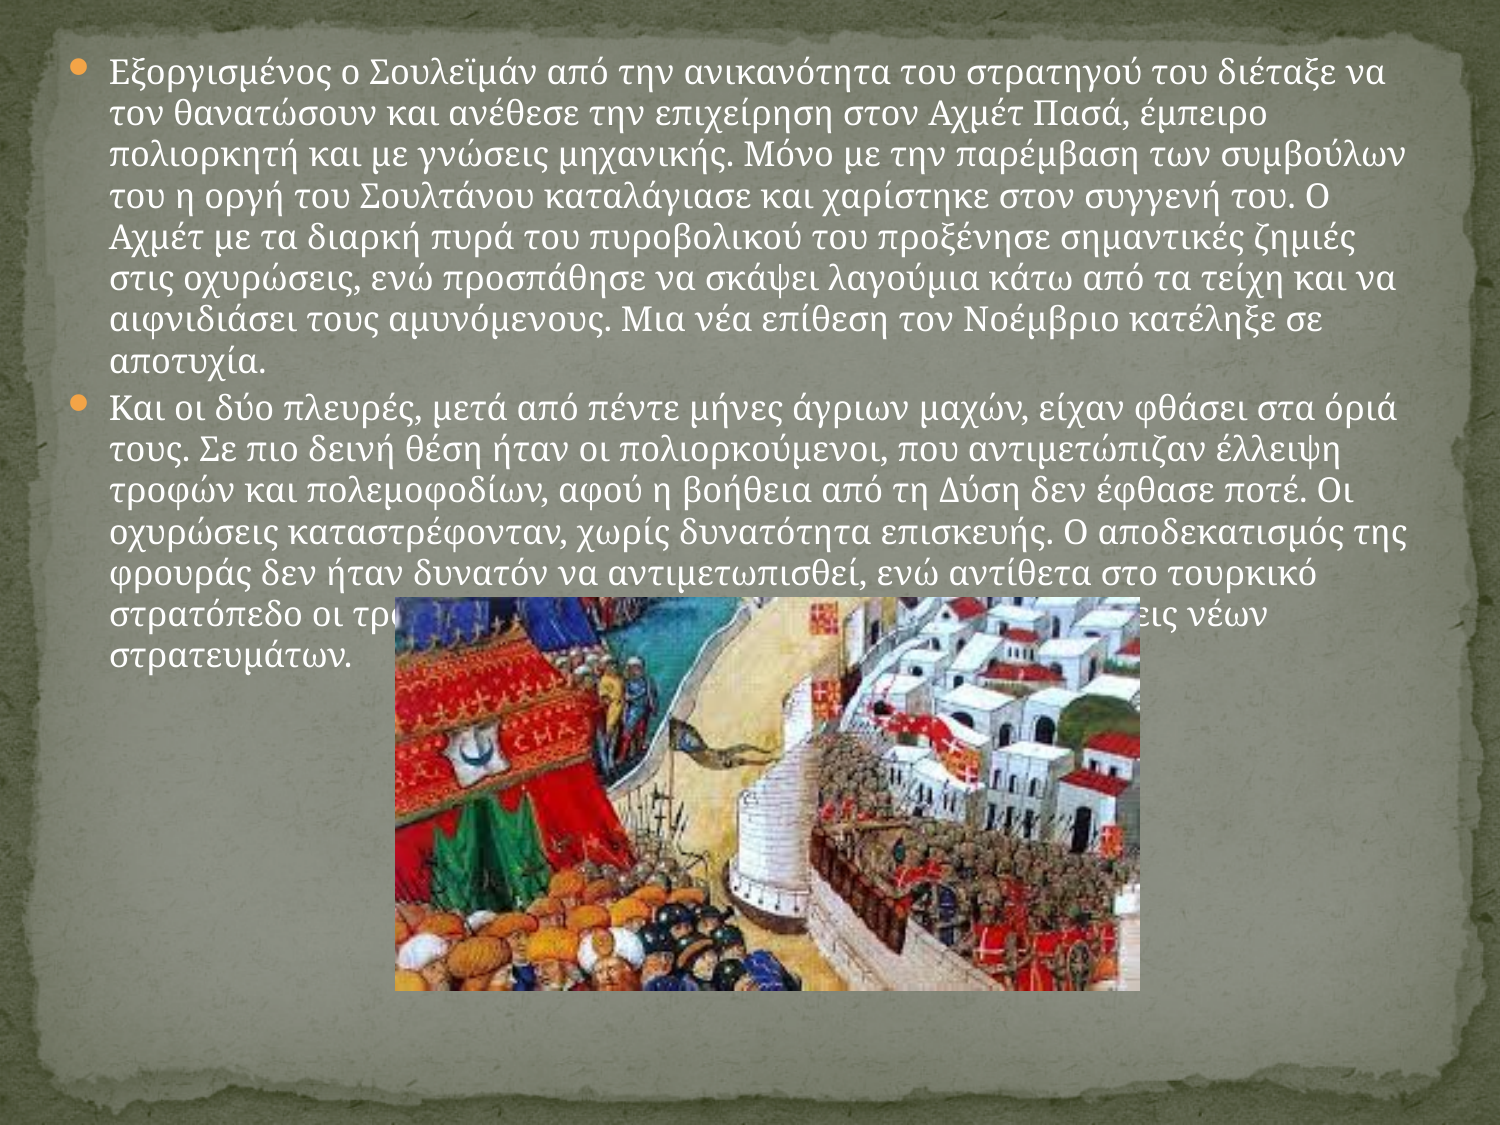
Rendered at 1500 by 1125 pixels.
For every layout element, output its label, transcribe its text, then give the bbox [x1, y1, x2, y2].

picture [395, 597, 1140, 991]
list Εξοργισμένος ο Σουλεϊμάν από την ανικανότητα του στρατηγού του διέταξε να τον θανατώσουν και ανέθεσε την επιχείρηση στον Αχμέτ Πασά, έμπειρο πολιορκητή και με γνώσεις μηχανικής. Μόνο με την παρέμβαση των συμβούλων του η οργή του Σουλτάνου καταλάγιασε και χαρίστηκε στον συγγενή του. Ο Αχμέτ με τα διαρκή πυρά του πυροβολικού του προξένησε σημαντικές ζημιές στις οχυρώσεις, ενώ προσπάθησε να σκάψει λαγούμια κάτω από τα τείχη και να αιφνιδιάσει τους αμυνόμενους. Μια νέα επίθεση τον Νοέμβριο κατέληξε σε αποτυχία. Και οι δύο πλευρές, μετά από πέντε μήνες άγριων μαχών, είχαν φθάσει στα όριά τους. Σε πιο δεινή θέση ήταν οι πολιορκούμενοι, που αντιμετώπιζαν έλλειψη τροφών και πολεμοφοδίων, αφού η βοήθεια από τη Δύση δεν έφθασε ποτέ. Οι οχυρώσεις καταστρέφονταν, χωρίς δυνατότητα επισκευής. Ο αποδεκατισμός της φρουράς δεν ήταν δυνατόν να αντιμετωπισθεί, ενώ αντίθετα στο τουρκικό στρατόπεδο οι τρομακτικές απώλειες αναπληρώνονταν με αφίξεις νέων στρατευμάτων. [53, 42, 1425, 688]
